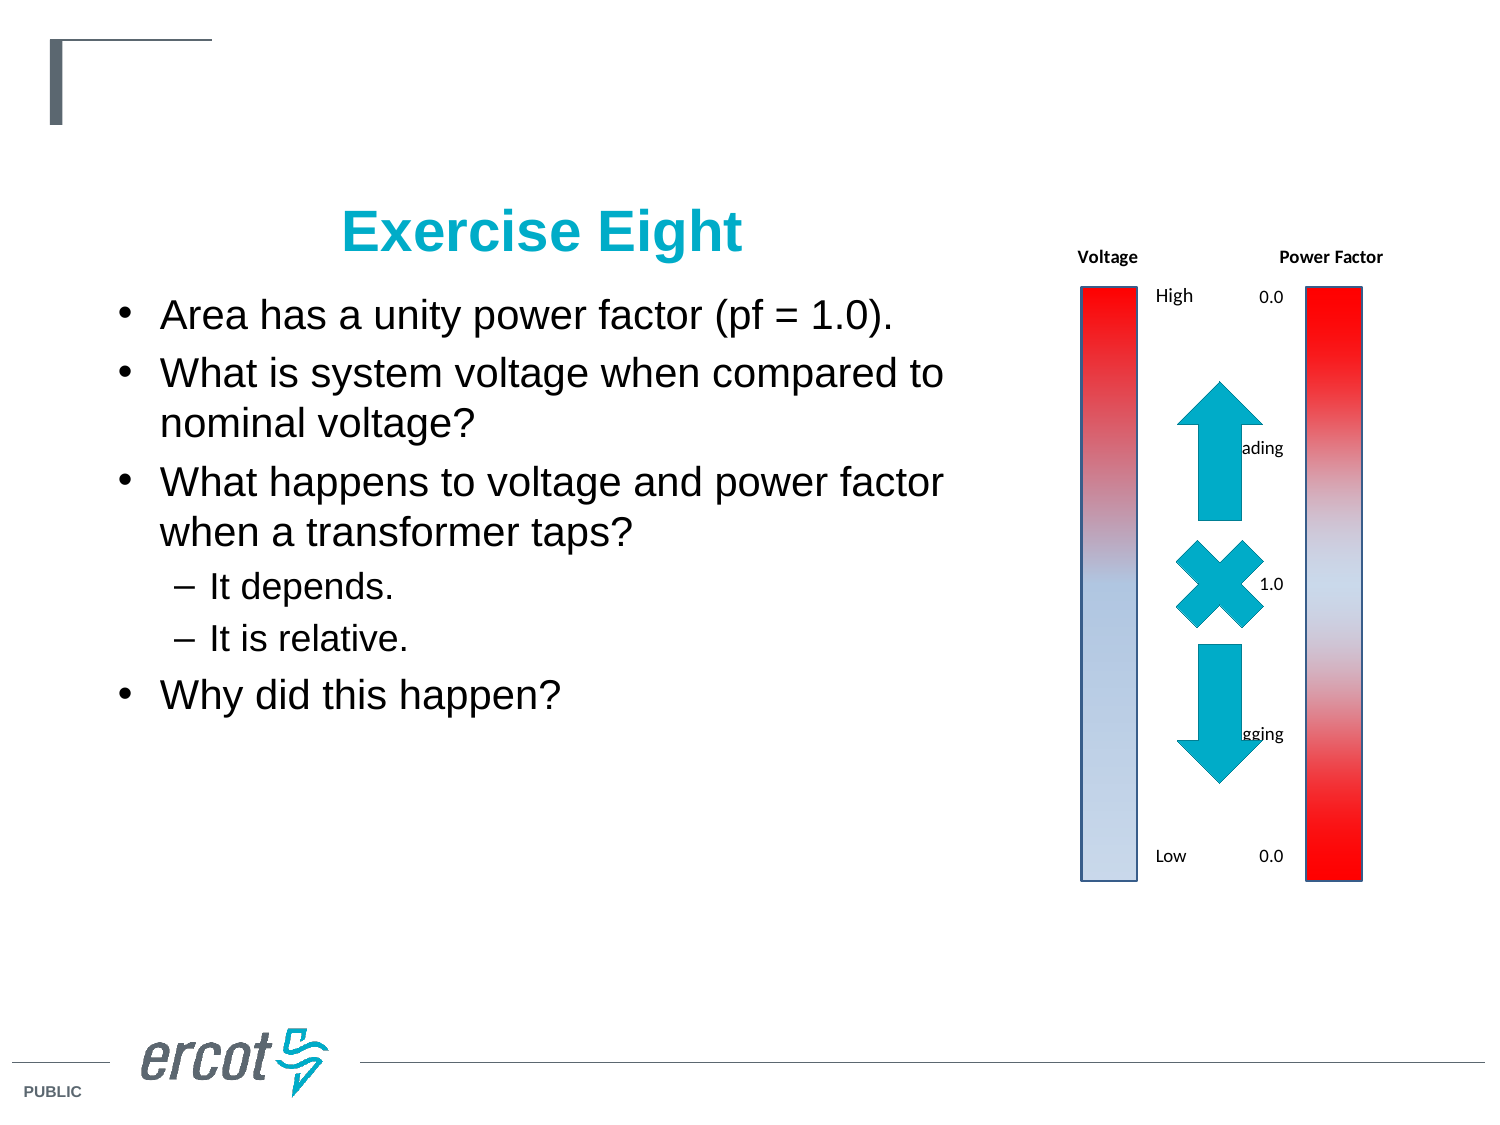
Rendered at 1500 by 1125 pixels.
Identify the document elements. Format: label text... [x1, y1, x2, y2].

list Area has a unity power factor (pf = 1.0). What is system voltage when compared to nominal voltage? What happens to voltage and power factor when a transformer taps? It depends. It is relative. Why did this happen? [103, 279, 983, 816]
title Exercise Eight [103, 185, 983, 279]
picture [137, 1024, 332, 1100]
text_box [1017, 233, 1422, 901]
